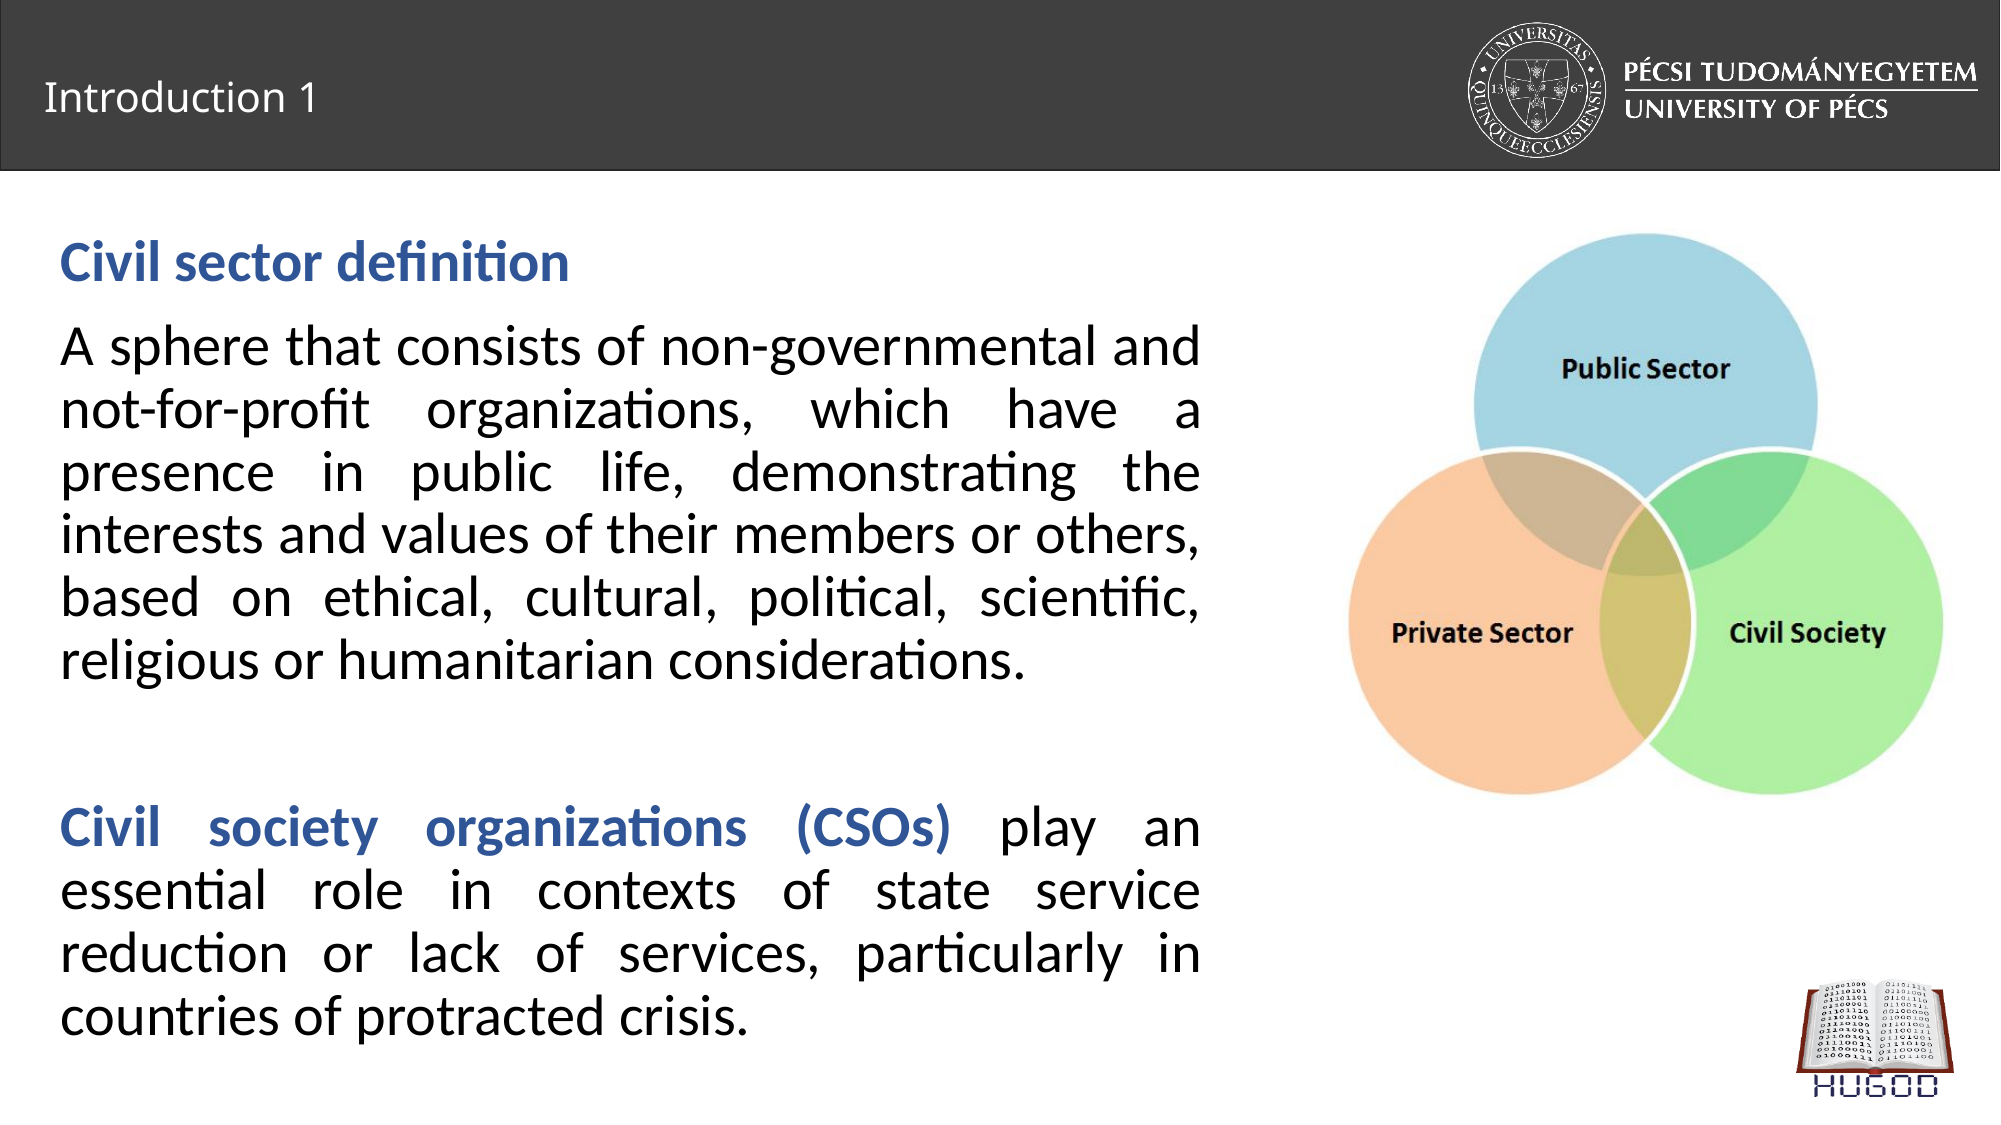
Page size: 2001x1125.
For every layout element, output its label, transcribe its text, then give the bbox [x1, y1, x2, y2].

picture [1796, 976, 1954, 1097]
title Introduction 1 [29, 49, 360, 129]
picture [1342, 228, 1954, 801]
text_box [0, 0, 2000, 171]
picture [1440, 15, 2000, 163]
text_box Civil sector definition A sphere that consists of non-governmental and not-for-profit organizations, which have a presence in public life, demonstrating the interests and values of their members or others, based on ethical, cultural, political, scientific, religious or humanitarian considerations. Civil society organizations (CSOs) play an essential role in contexts of state service reduction or lack of services, particularly in countries of protracted crisis. [45, 224, 1218, 1076]
